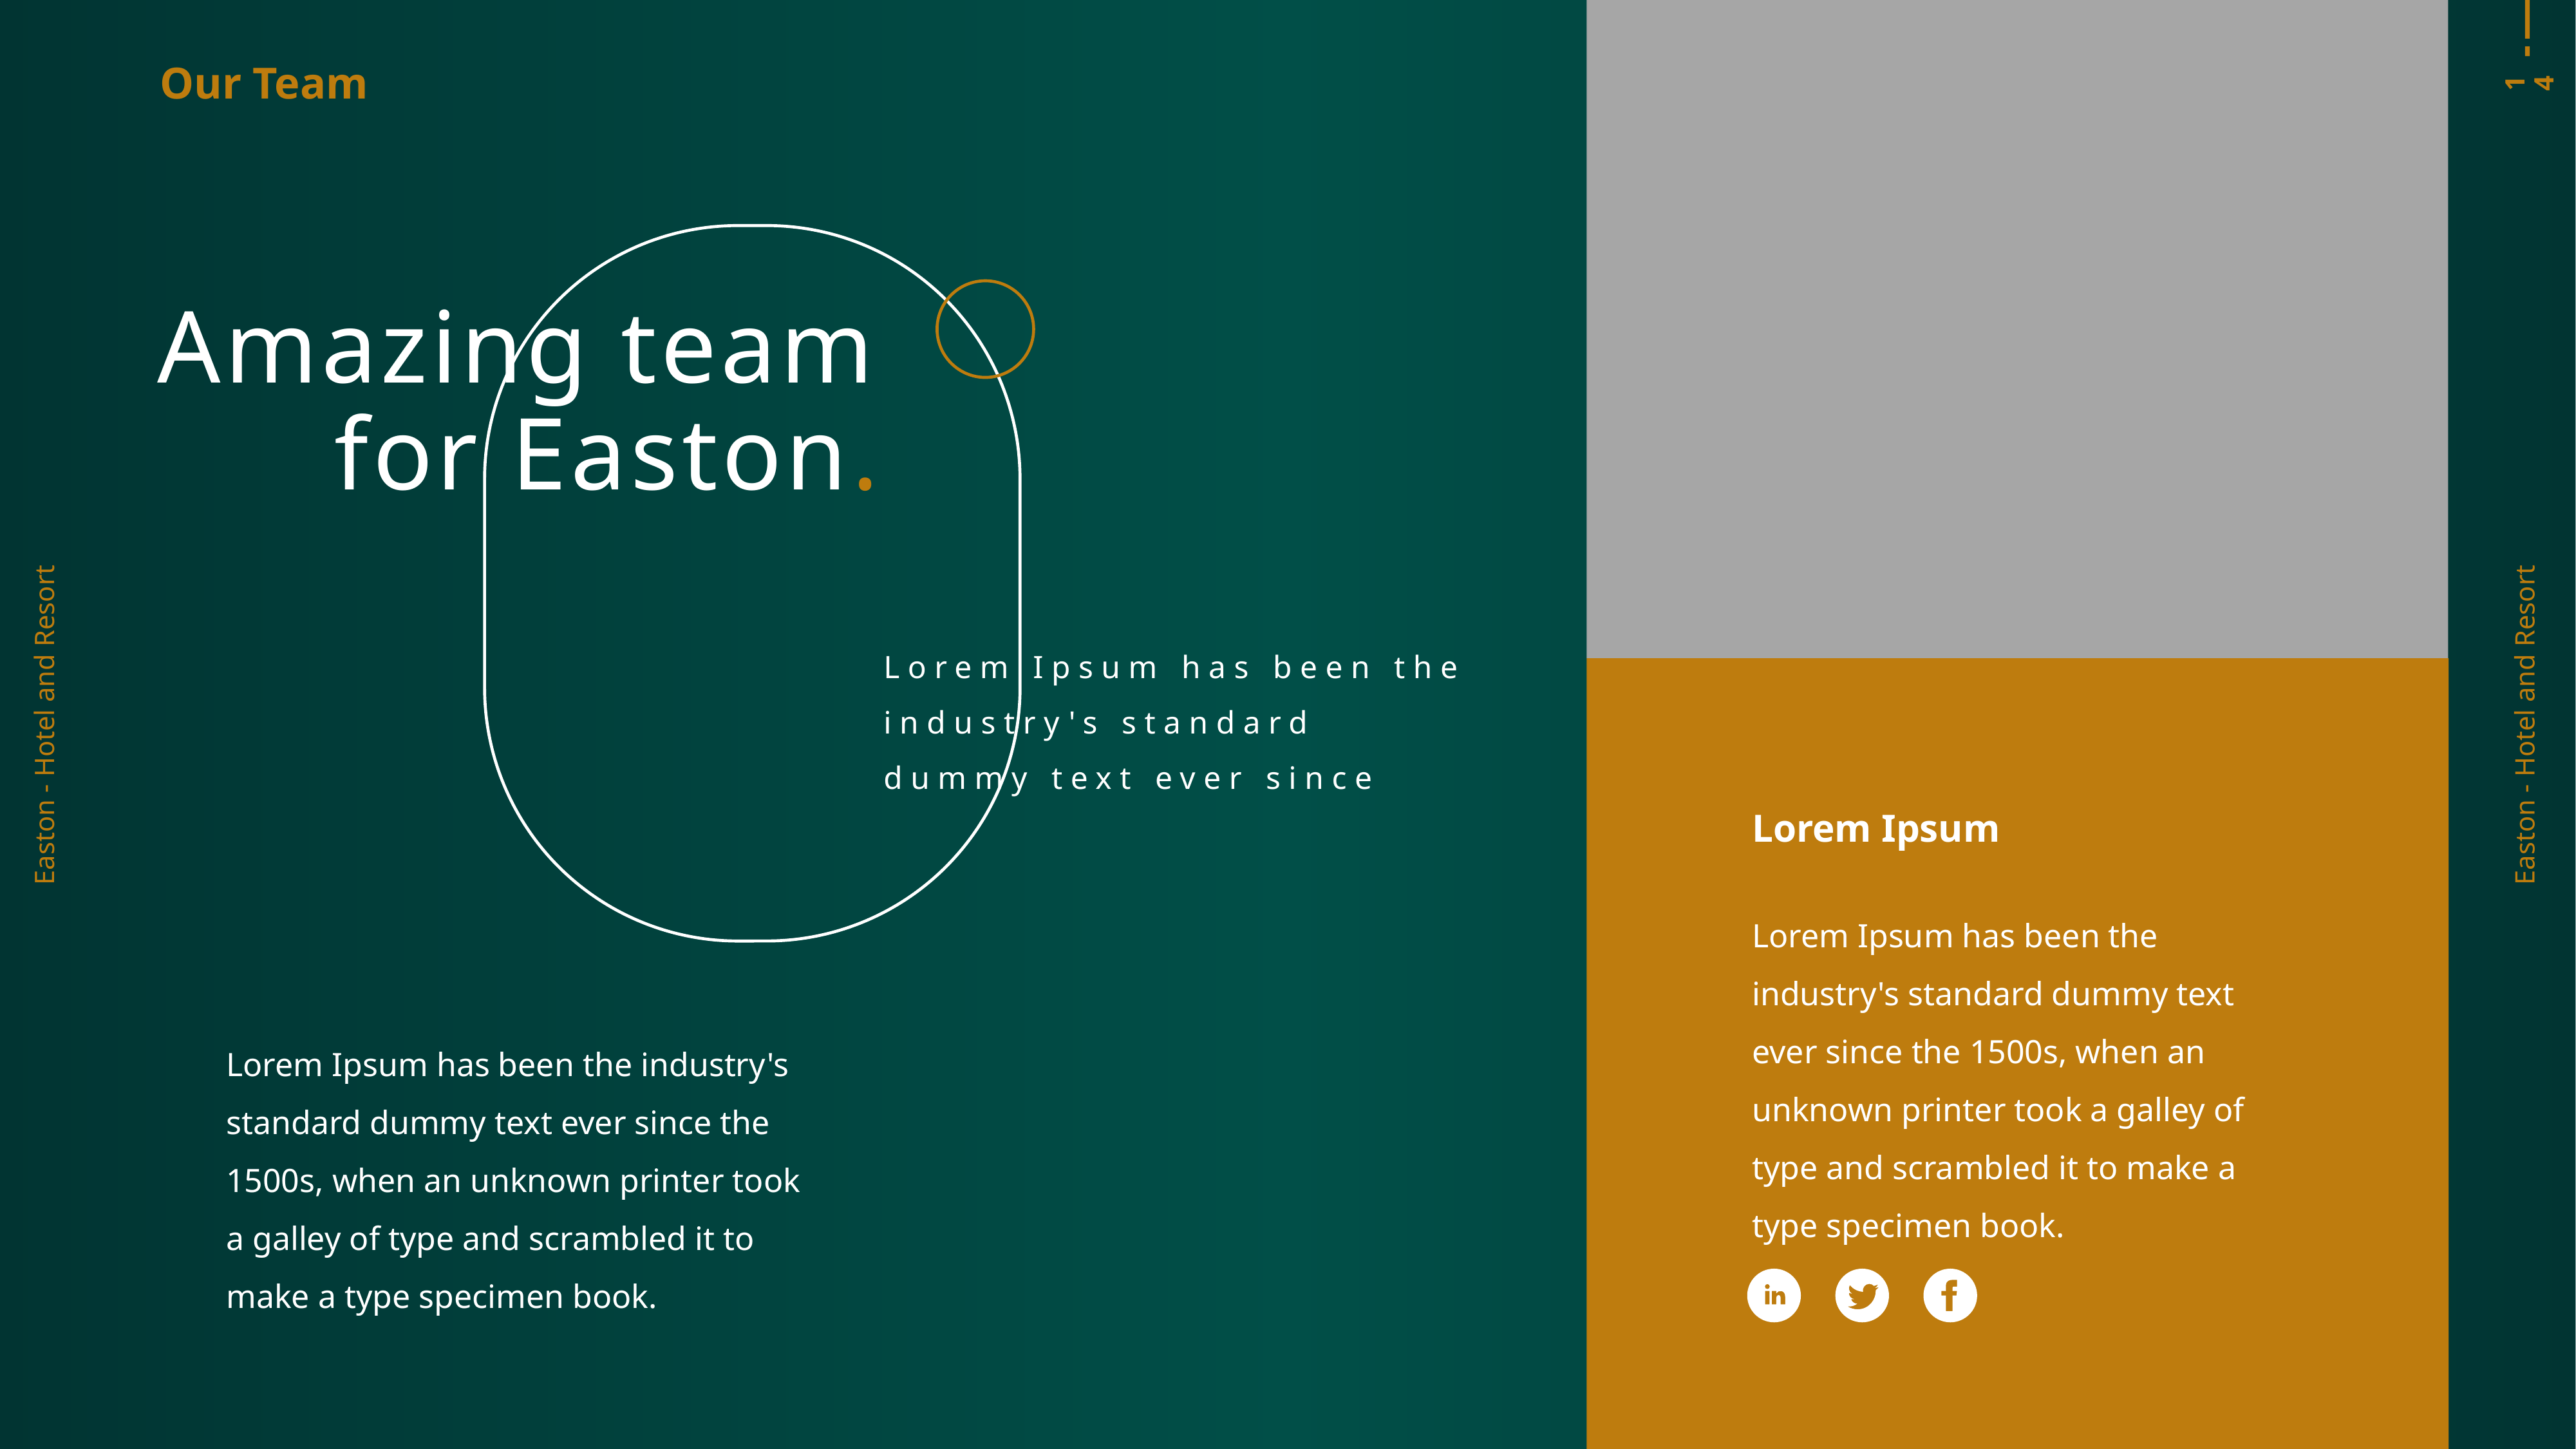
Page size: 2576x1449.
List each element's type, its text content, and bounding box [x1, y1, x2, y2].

text_box Easton - Hotel and Resort [2487, 451, 2565, 891]
text_box Lorem Ipsum [1747, 777, 2103, 855]
text_box Our Team [155, 30, 691, 140]
text_box [484, 253, 1021, 942]
text_box [1835, 1268, 1889, 1323]
text_box Amazing team for Easton. [84, 225, 883, 583]
text_box [936, 279, 1035, 379]
text_box [1586, 658, 2449, 1449]
text_box Lorem Ipsum has been the industry's standard dummy text ever since the 1500s, when an unknown printer took a galley of type and scrambled it to make a type specimen book. [221, 1019, 809, 1320]
text_box [1747, 1268, 1801, 1323]
text_box [1923, 1268, 1977, 1323]
text_box 14 [2506, 57, 2555, 97]
text_box [2524, 0, 2530, 39]
picture [1586, 0, 2449, 659]
text_box Easton - Hotel and Resort [6, 451, 84, 891]
text_box [2524, 46, 2530, 57]
text_box Lorem Ipsum has been the industry's standard dummy text ever since the 1500s, when an unknown printer took a galley of type and scrambled it to make a type specimen book. [1747, 891, 2288, 1365]
text_box Lorem Ipsum has been the industry's standard dummy text ever since [995, 624, 1483, 800]
